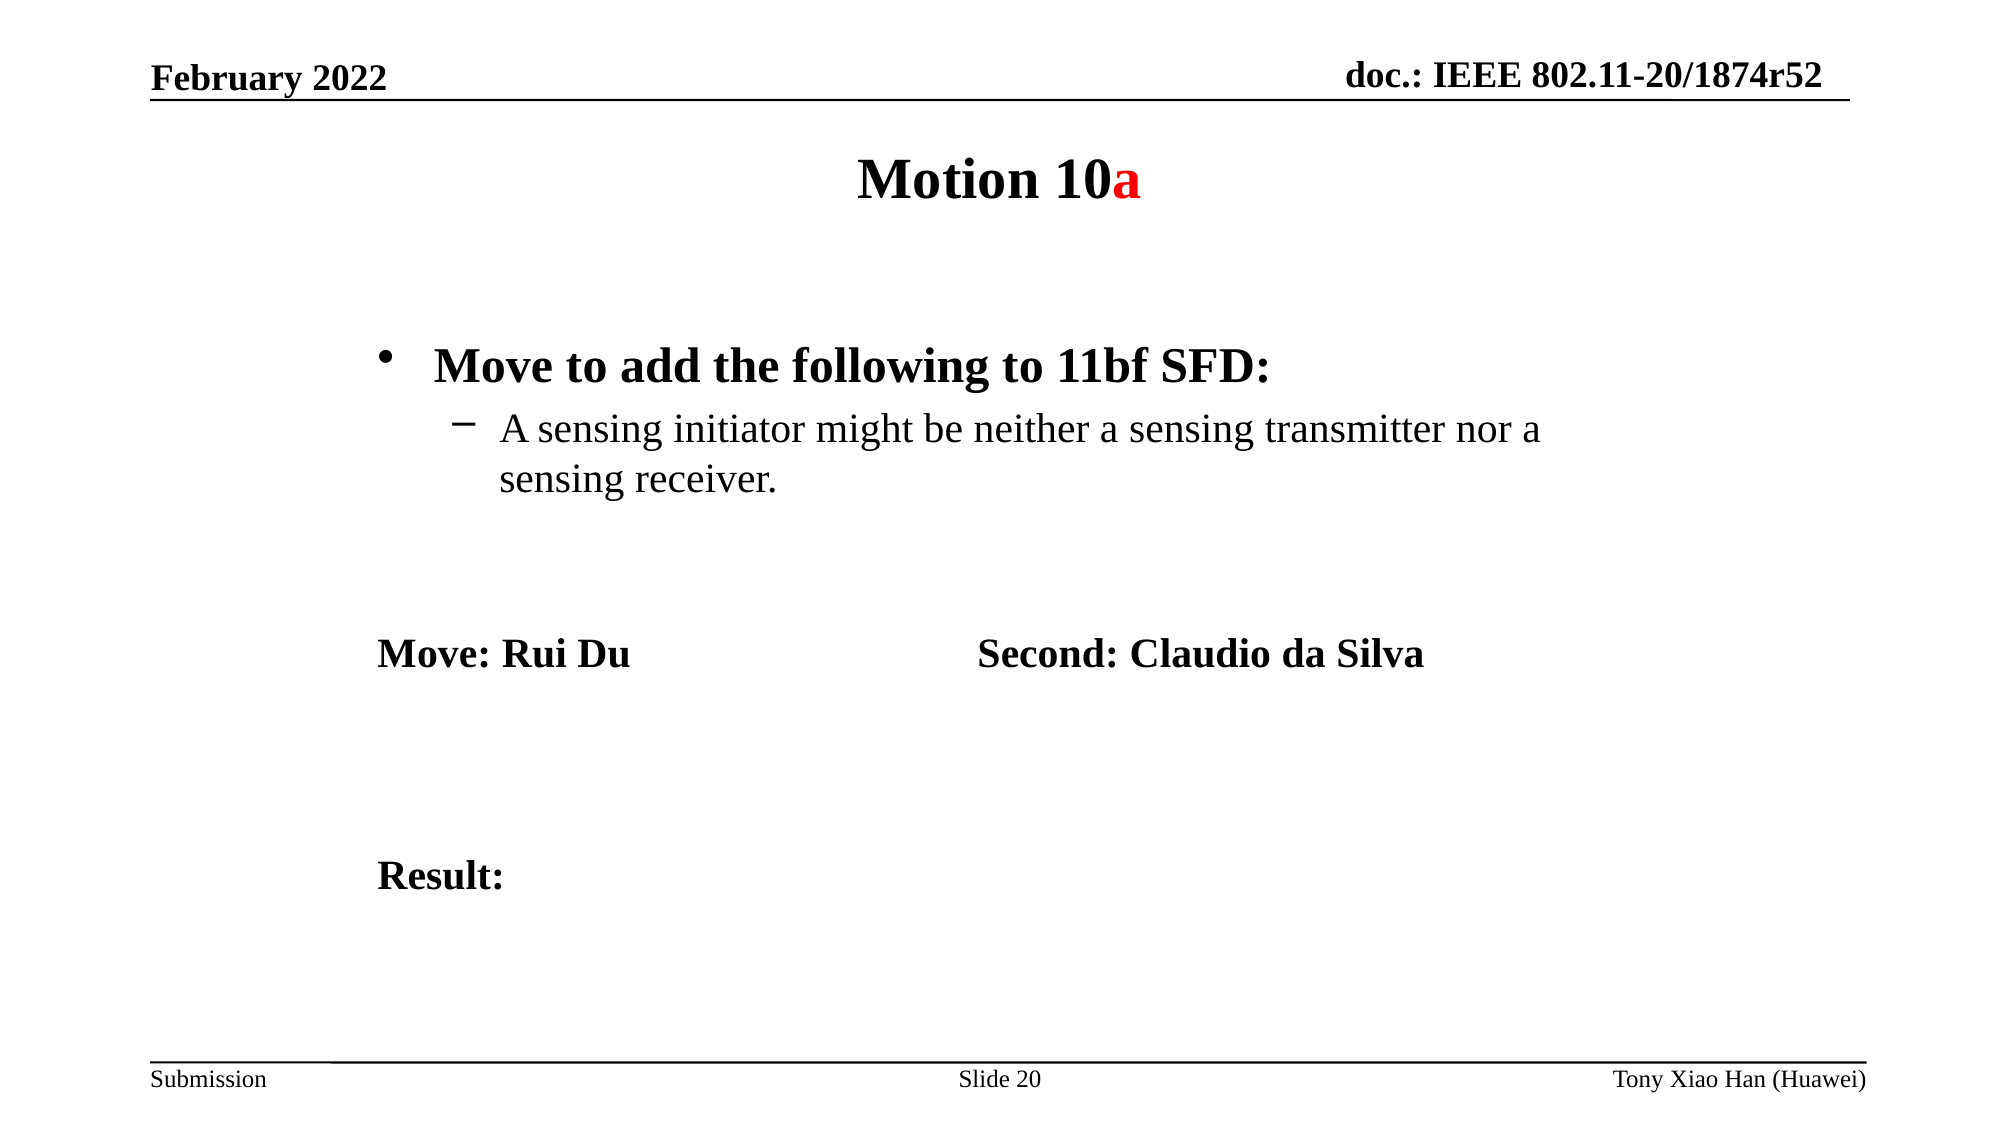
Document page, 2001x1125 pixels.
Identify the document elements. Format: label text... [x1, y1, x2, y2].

text_box Move to add the following to 11bf SFD: A sensing initiator might be neither a sensing transmitter nor a sensing receiver. Move: Rui Du Second: Claudio da Silva Result: [362, 324, 1638, 1013]
text_box Motion 10a [362, 87, 1638, 263]
